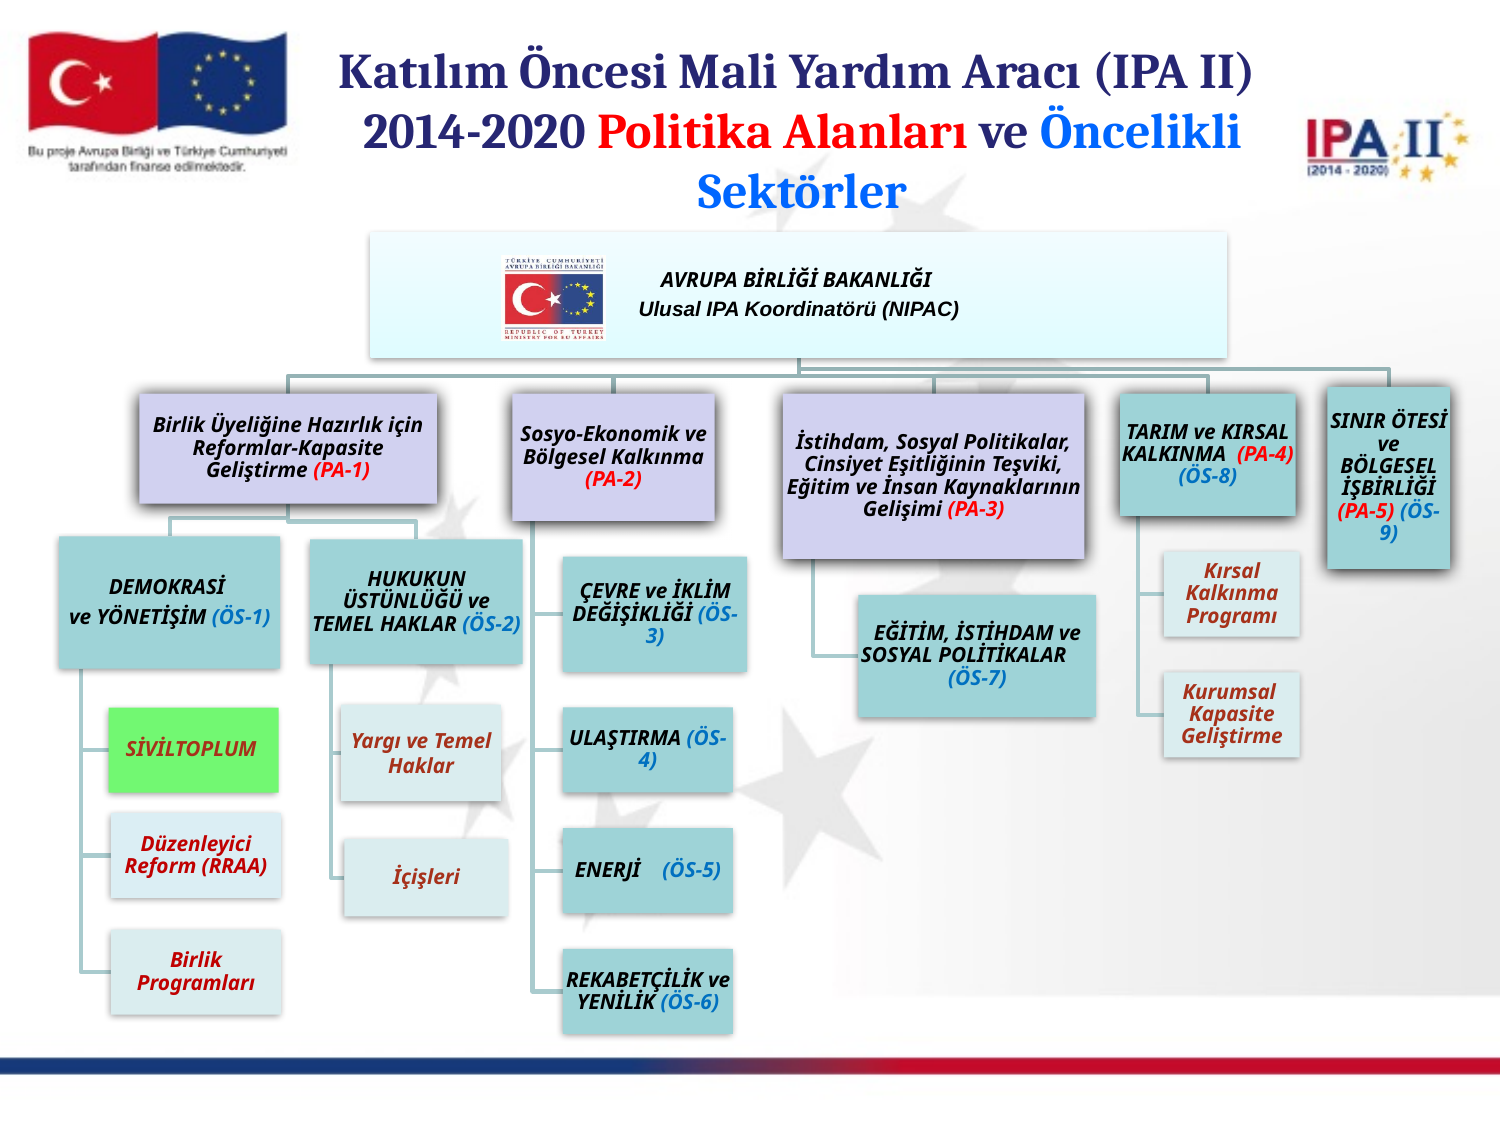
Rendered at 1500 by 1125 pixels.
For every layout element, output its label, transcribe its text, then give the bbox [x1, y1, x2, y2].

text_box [52, 219, 1459, 1048]
picture [0, 0, 1500, 1125]
text_box Katılım Öncesi Mali Yardım Aracı (IPA II) 2014-2020 Politika Alanları ve Öncelikli Sektörler [312, 30, 1294, 218]
